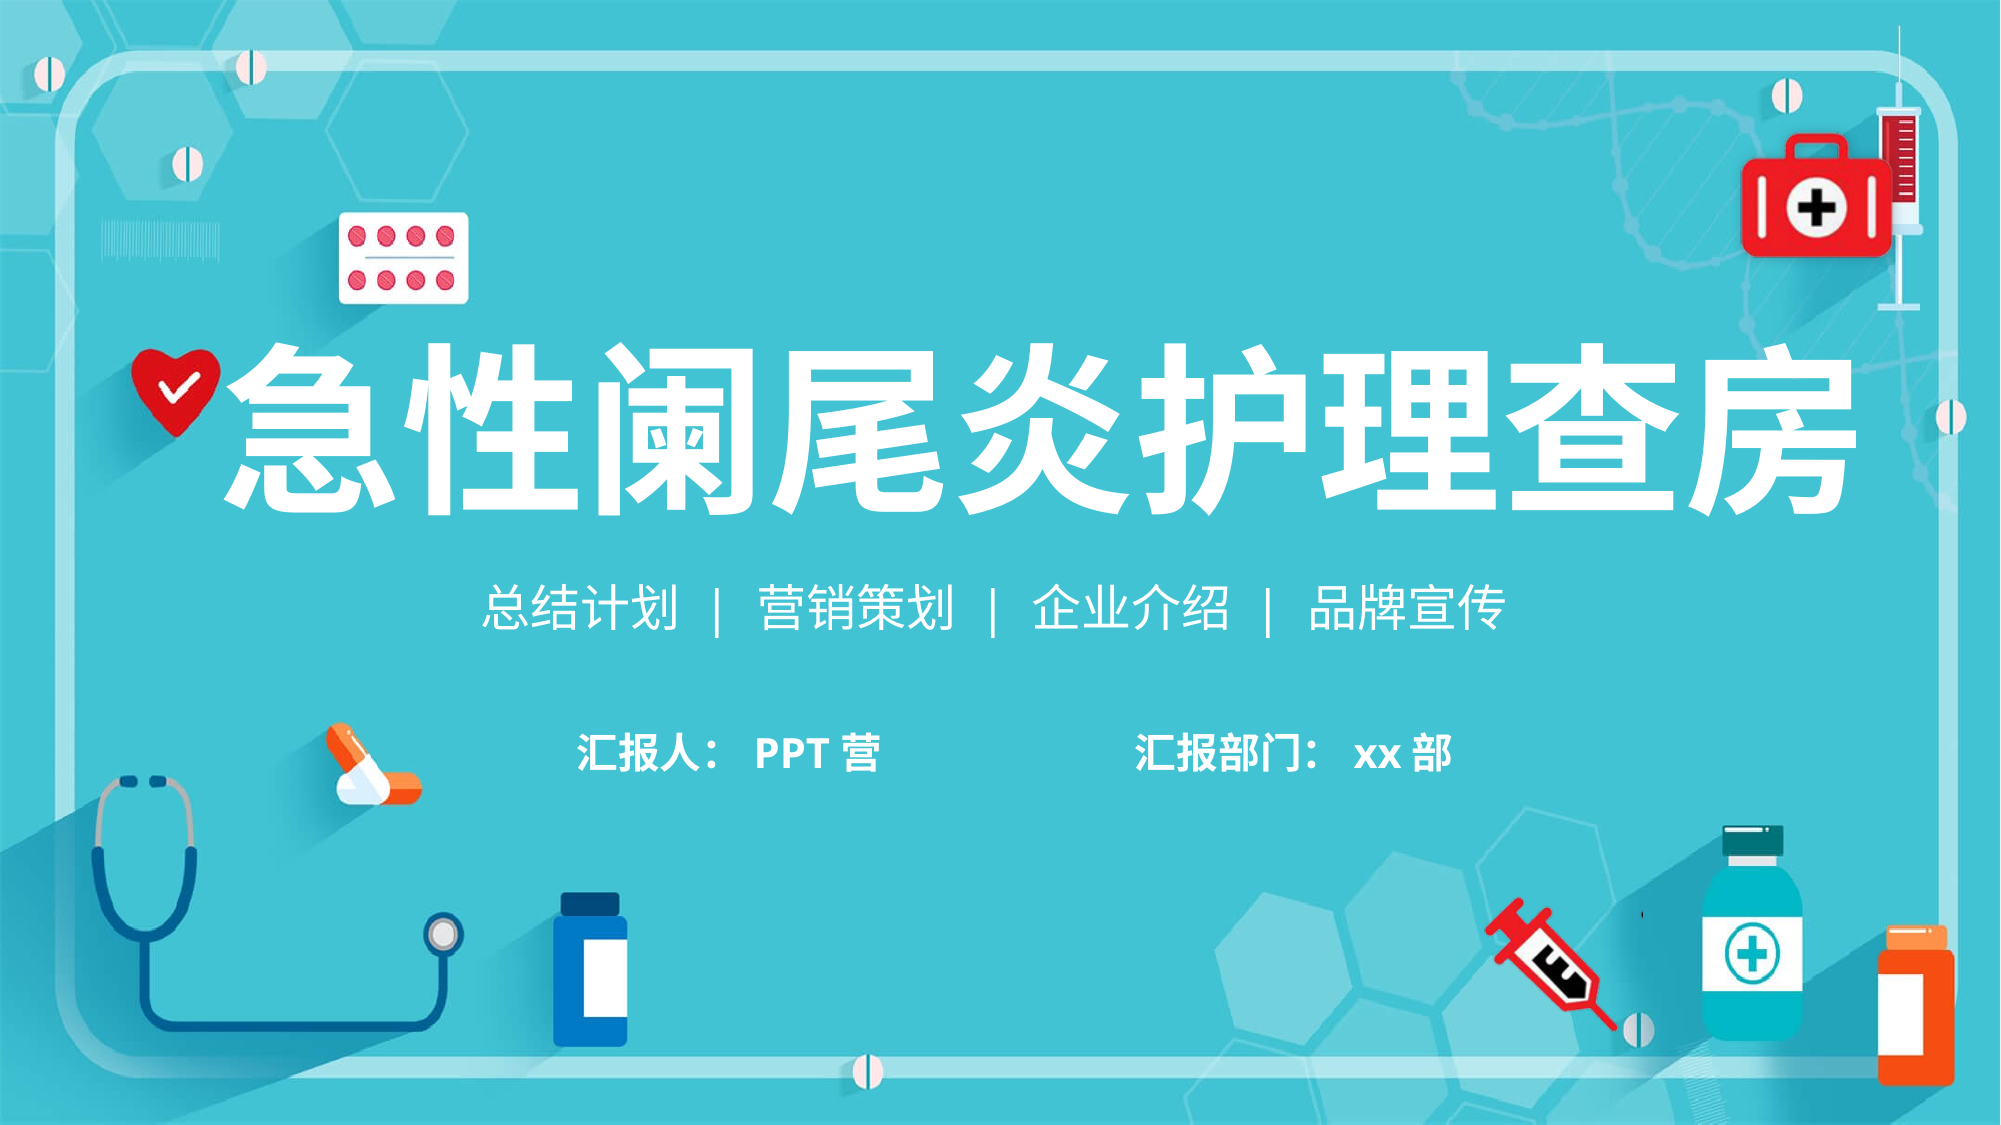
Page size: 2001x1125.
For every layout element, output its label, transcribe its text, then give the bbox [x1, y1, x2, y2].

text_box 汇报部门：xx部 [1090, 715, 1499, 788]
text_box 汇报人：PPT营 [492, 715, 967, 788]
text_box 总结计划 | 营销策划 | 企业介绍 | 品牌宣传 [451, 575, 1537, 645]
picture [0, 0, 2001, 1125]
text_box 急性阑尾炎护理查房 [186, 333, 1900, 547]
